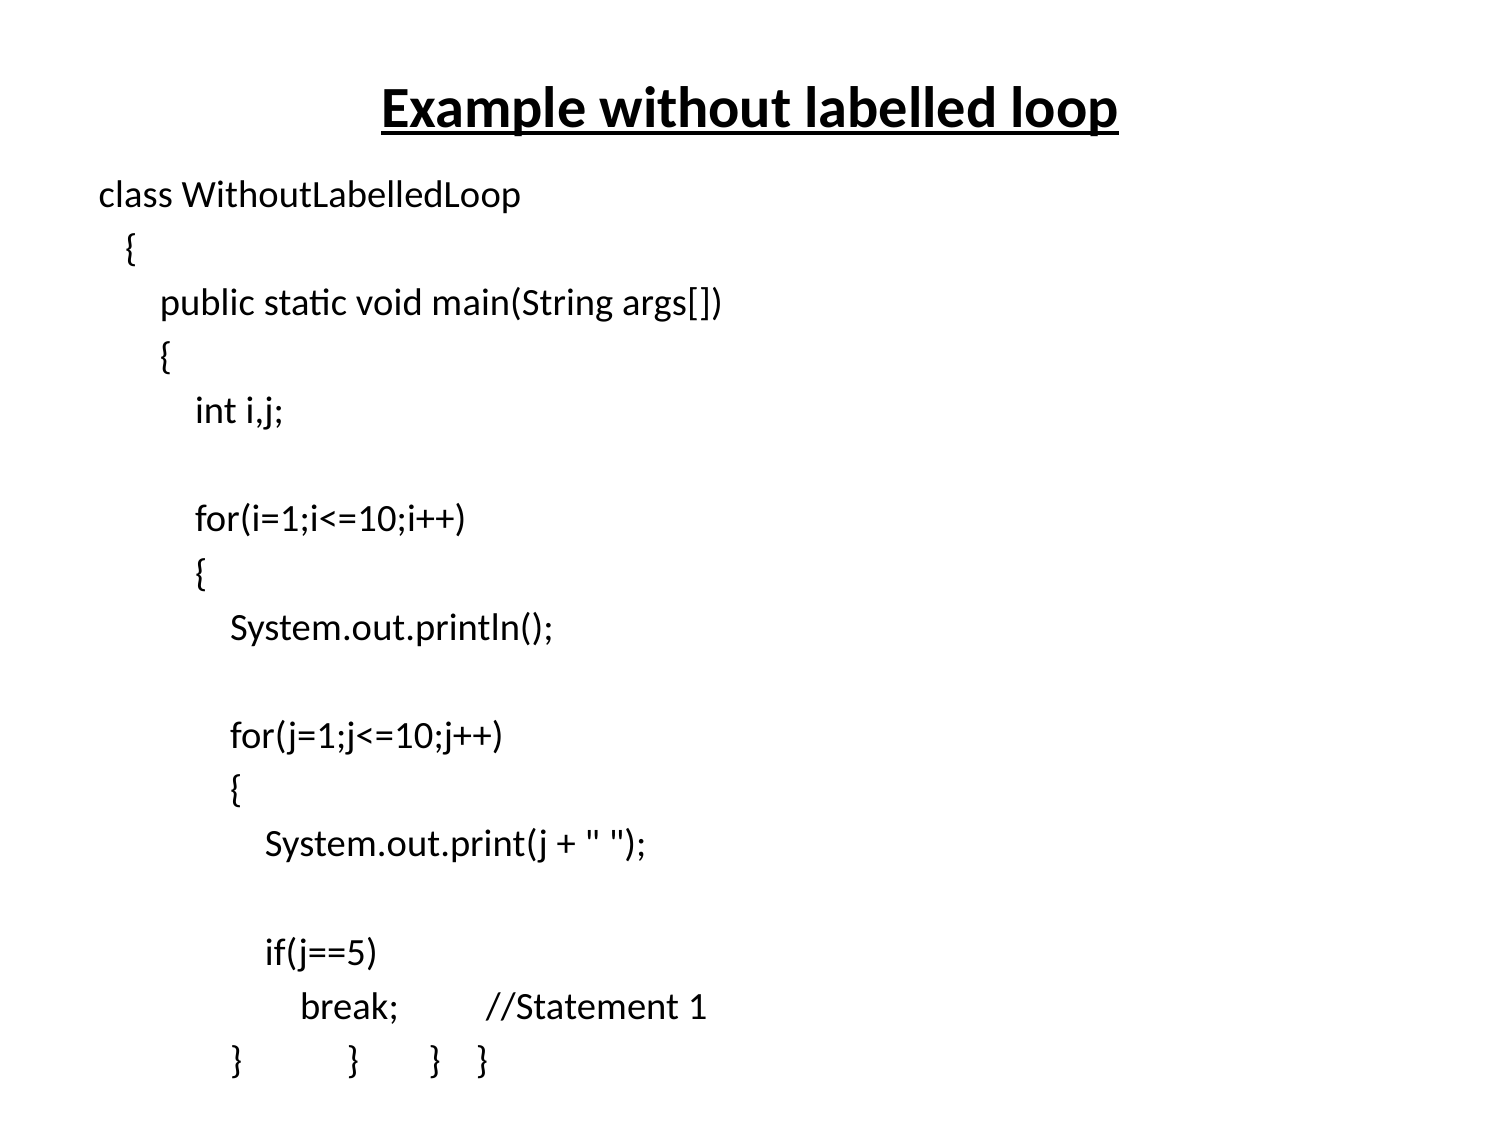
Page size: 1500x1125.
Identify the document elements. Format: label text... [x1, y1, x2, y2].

title Example without labelled loop [75, 45, 1425, 160]
list class WithoutLabelledLoop { public static void main(String args[]) { int i,j; for(i=1;i<=10;i++) { System.out.println(); for(j=1;j<=10;j++) { System.out.print(j + " "); if(j==5) break; //Statement 1 } } } } [75, 160, 1425, 1094]
